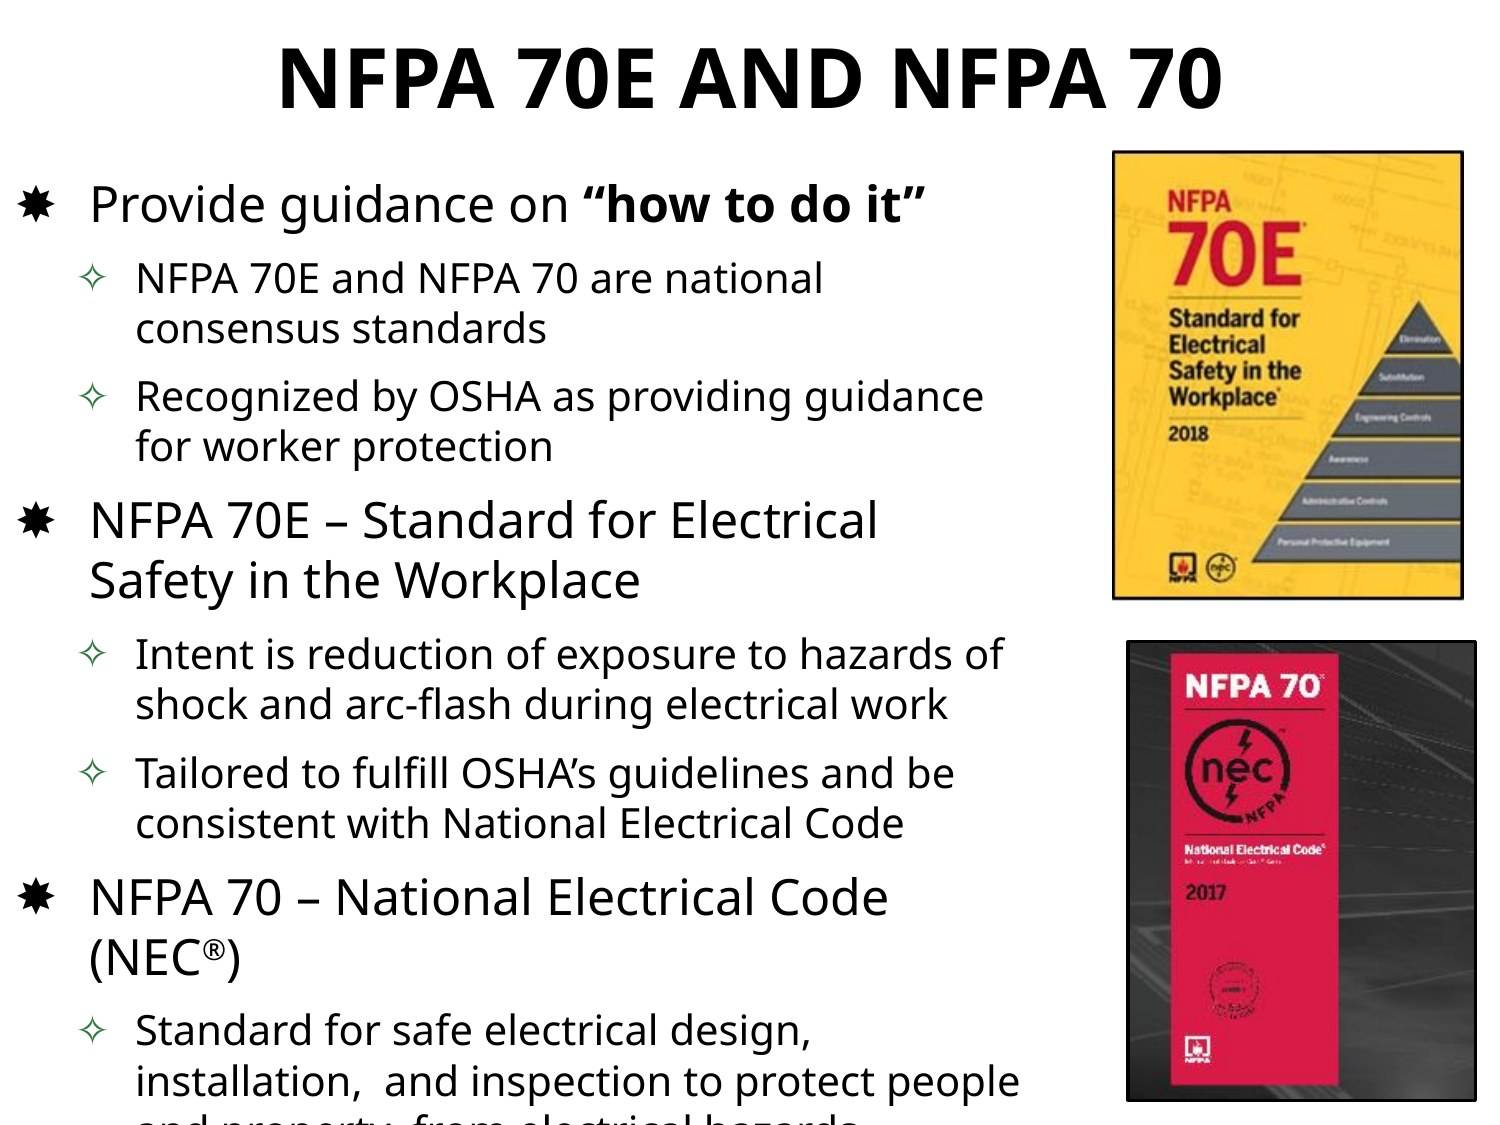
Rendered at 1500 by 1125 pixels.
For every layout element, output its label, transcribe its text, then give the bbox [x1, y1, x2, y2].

list Provide guidance on “how to do it” NFPA 70E and NFPA 70 are national consensus standards Recognized by OSHA as providing guidance for worker protection NFPA 70E – Standard for Electrical Safety in the Workplace Intent is reduction of exposure to hazards of shock and arc-flash during electrical work Tailored to fulfill OSHA’s guidelines and be consistent with National Electrical Code NFPA 70 – National Electrical Code (NEC®) Standard for safe electrical design, installation, and inspection to protect people and property from electrical hazards [0, 165, 1033, 1107]
title NFPA 70E and NFPA 70 [0, 0, 1500, 150]
picture [1112, 149, 1465, 602]
picture [1129, 643, 1475, 1099]
